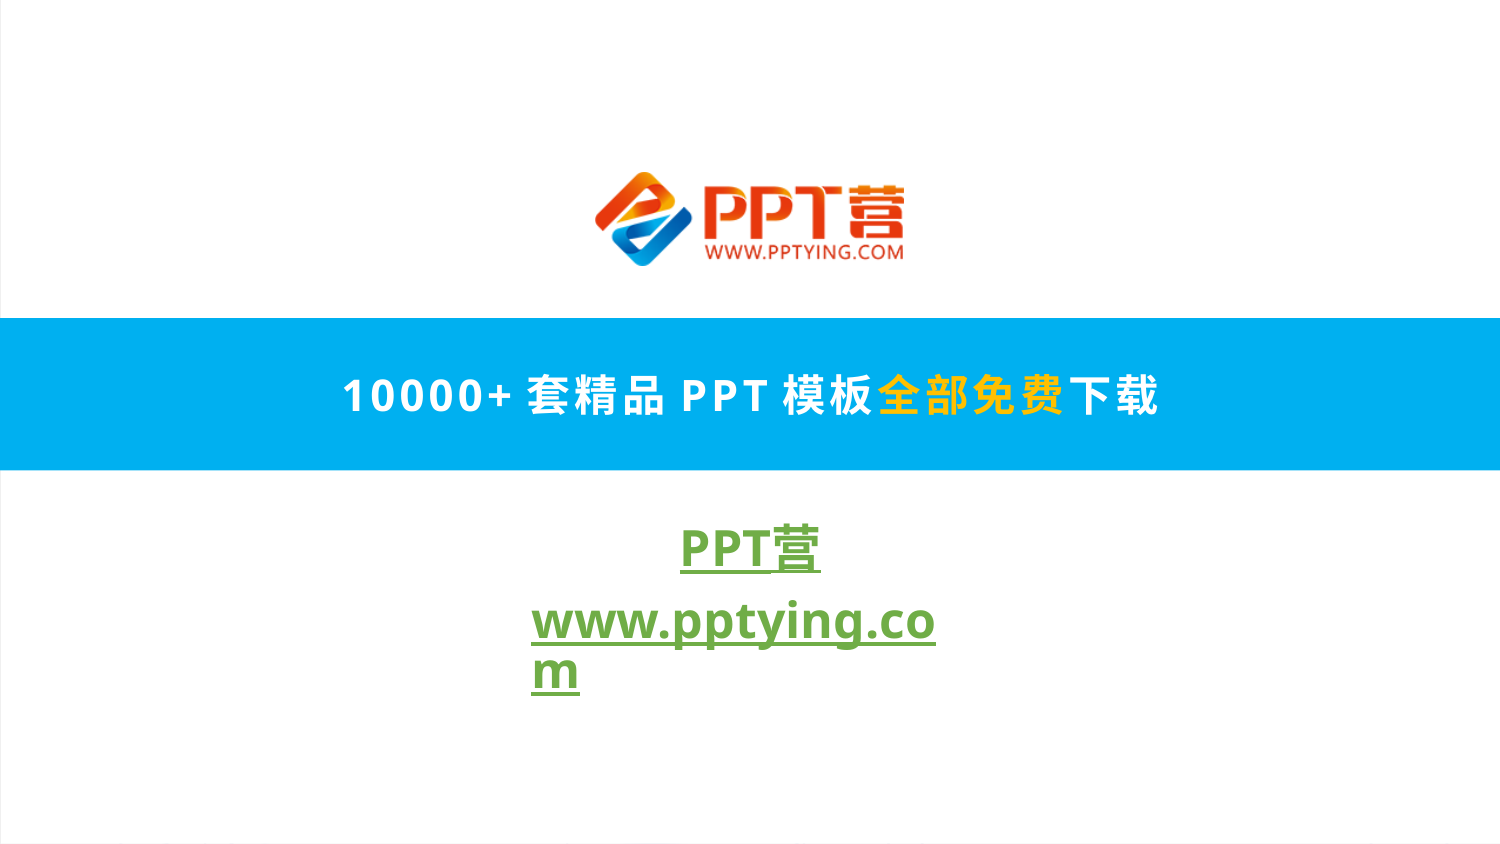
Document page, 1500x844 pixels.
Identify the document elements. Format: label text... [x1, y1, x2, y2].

text_box 10000+套精品PPT模板全部免费下载 [0, 317, 1500, 471]
text_box [0, 471, 1500, 844]
text_box [0, 0, 1500, 317]
text_box PPT营 www.pptying.com [516, 508, 985, 665]
picture [595, 172, 904, 267]
